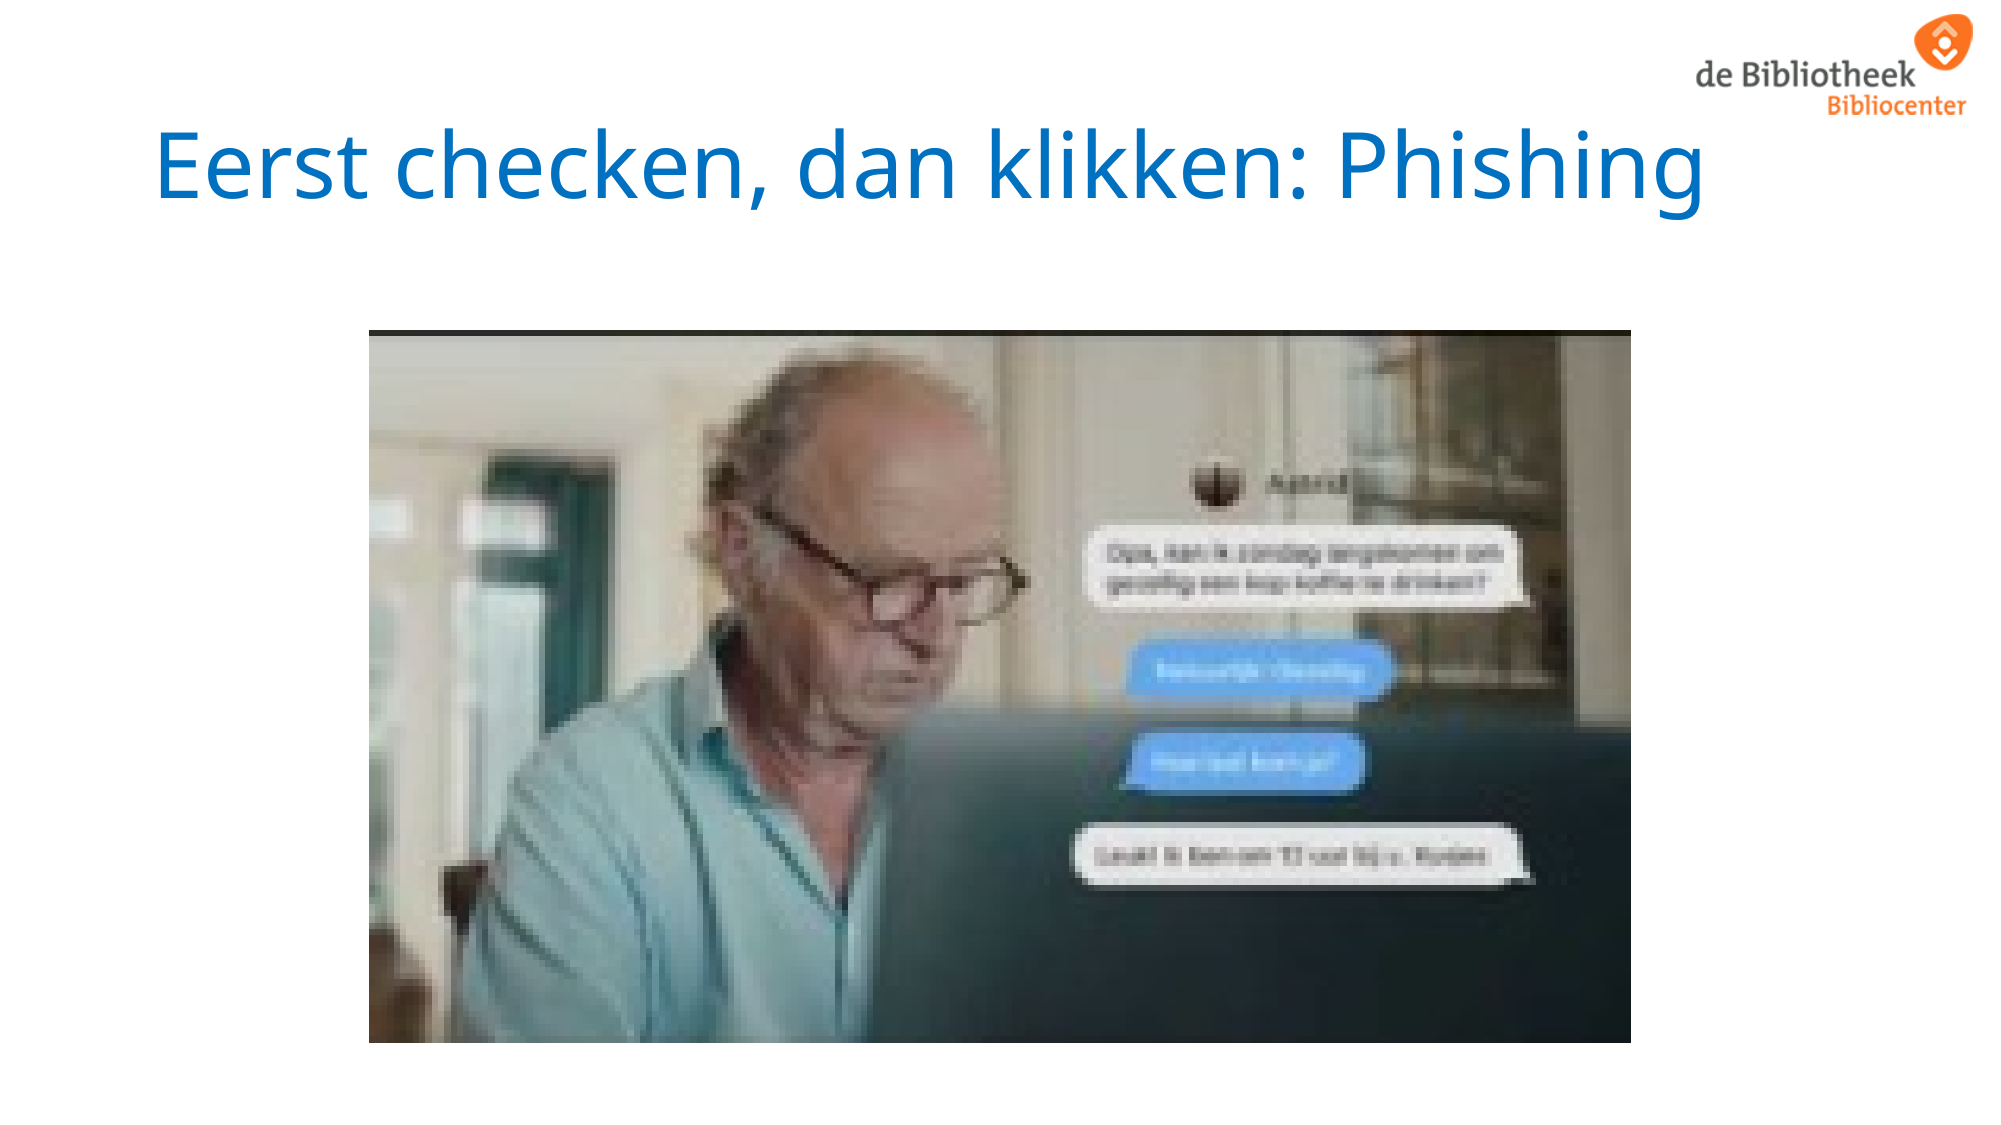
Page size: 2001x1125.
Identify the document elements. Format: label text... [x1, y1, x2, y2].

picture [1695, 14, 1973, 115]
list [368, 330, 1632, 1044]
title Eerst checken, dan klikken: Phishing [137, 59, 1863, 278]
